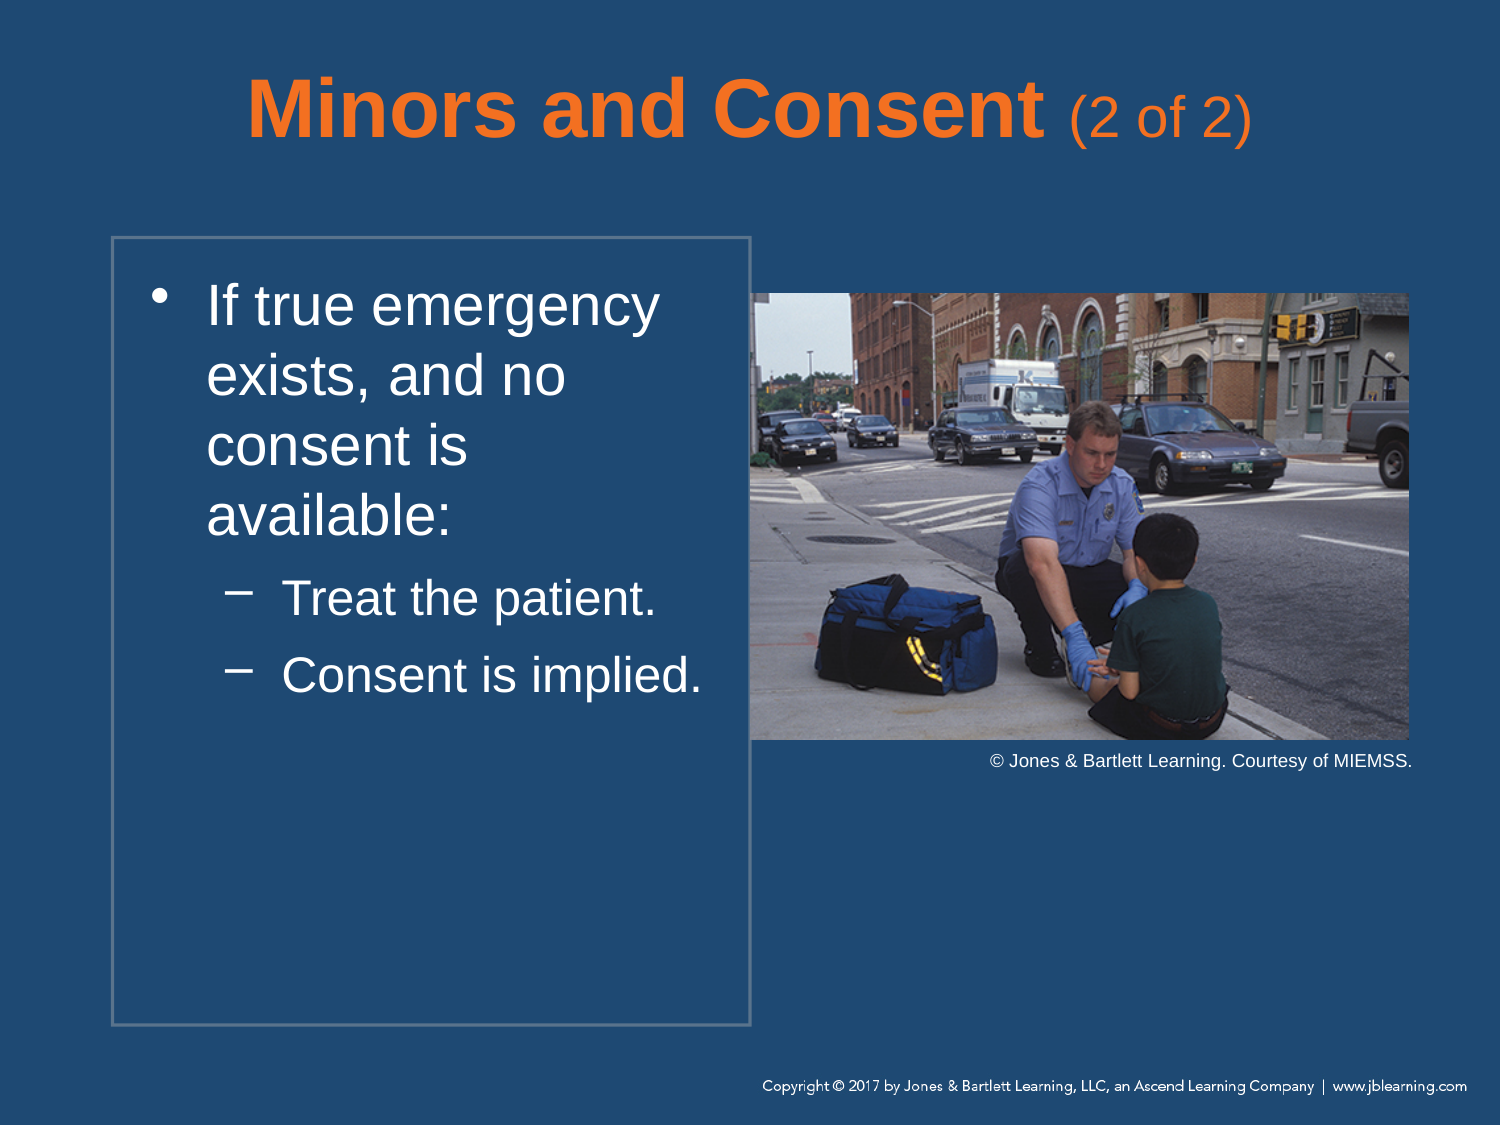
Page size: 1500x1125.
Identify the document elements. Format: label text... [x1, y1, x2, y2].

list If true emergency exists, and no consent is available: Treat the patient. Consent is implied. [111, 236, 752, 1027]
picture [0, 0, 1500, 1125]
text_box © Jones & Bartlett Learning. Courtesy of MIEMSS. [952, 739, 1428, 780]
title Minors and Consent (2 of 2) [112, 37, 1388, 188]
